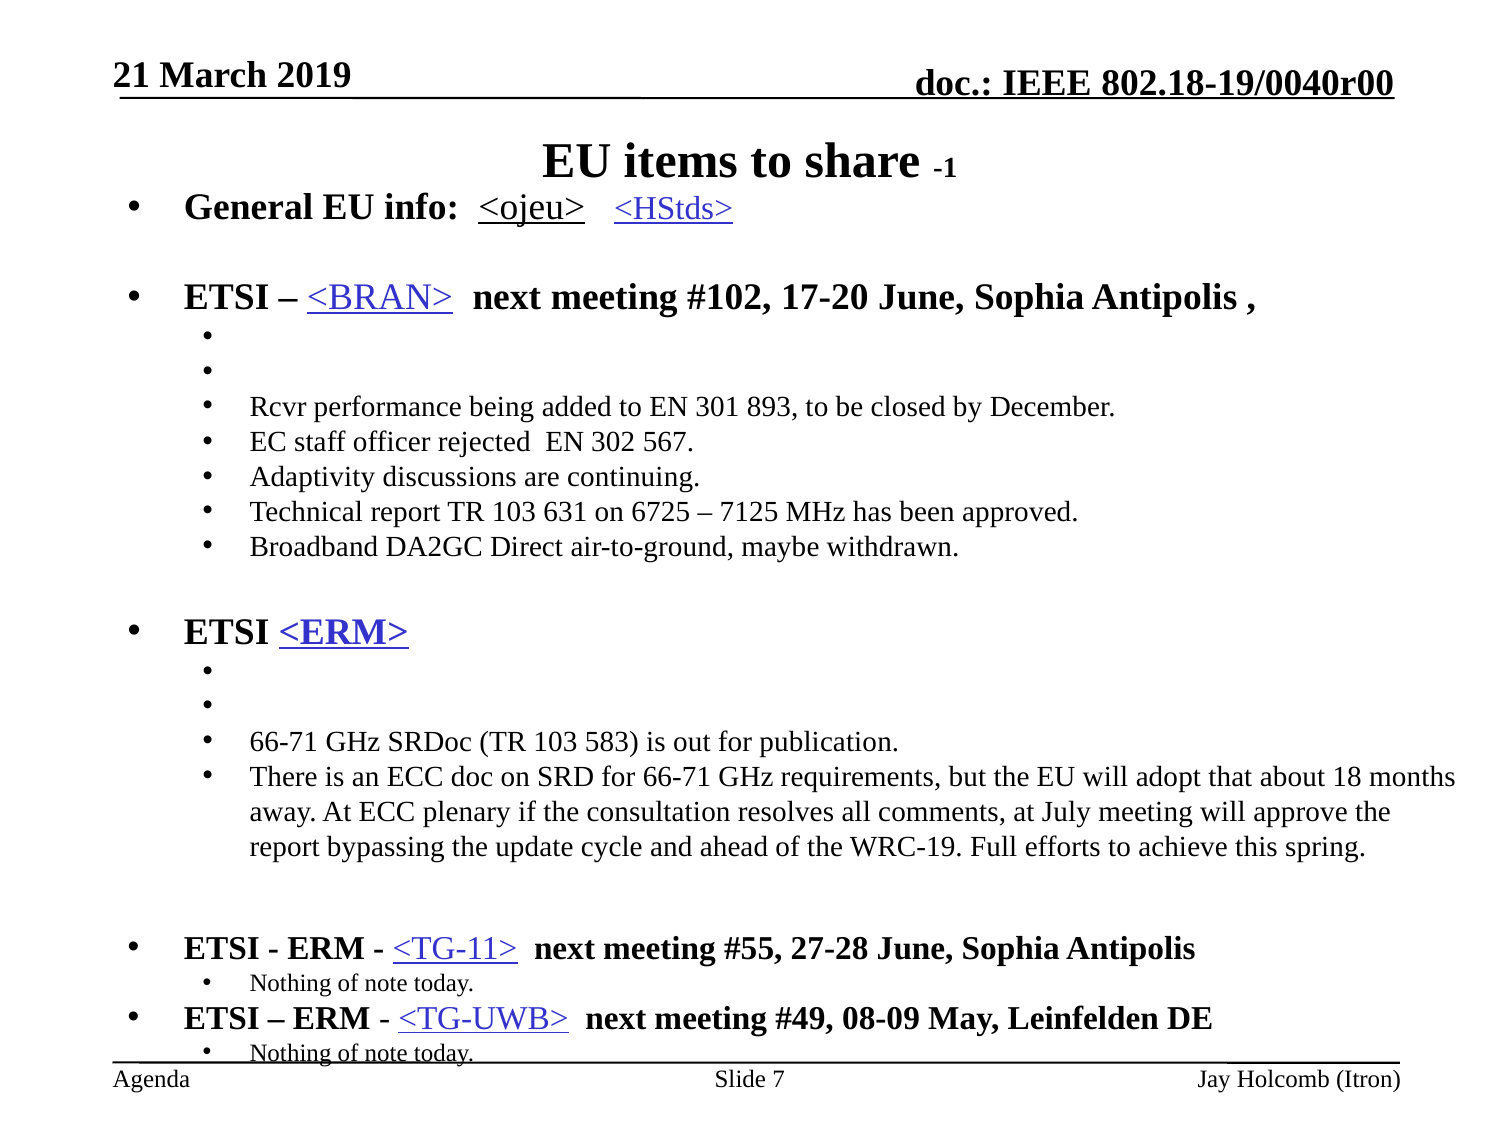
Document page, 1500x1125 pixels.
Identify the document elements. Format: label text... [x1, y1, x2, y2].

list General EU info: <ojeu> <HStds> ETSI – <BRAN> next meeting #102, 17-20 June, Sophia Antipolis , Rcvr performance being added to EN 301 893, to be closed by December. EC staff officer rejected EN 302 567. Adaptivity discussions are continuing. Technical report TR 103 631 on 6725 – 7125 MHz has been approved. Broadband DA2GC Direct air-to-ground, maybe withdrawn. ETSI <ERM> 66-71 GHz SRDoc (TR 103 583) is out for publication. There is an ECC doc on SRD for 66-71 GHz requirements, but the EU will adopt that about 18 months away. At ECC plenary if the consultation resolves all comments, at July meeting will approve the report bypassing the update cycle and ahead of the WRC-19. Full efforts to achieve this spring. ETSI - ERM - <TG-11> next meeting #55, 27-28 June, Sophia Antipolis Nothing of note today. ETSI – ERM - <TG-UWB> next meeting #49, 08-09 May, Leinfelden DE Nothing of note today. [112, 174, 1476, 1063]
footer Jay Holcomb (Itron) [878, 1061, 1402, 1093]
title EU items to share -1 [112, 100, 1388, 174]
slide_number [112, 49, 488, 95]
slide_number Slide 7 [699, 1061, 800, 1123]
